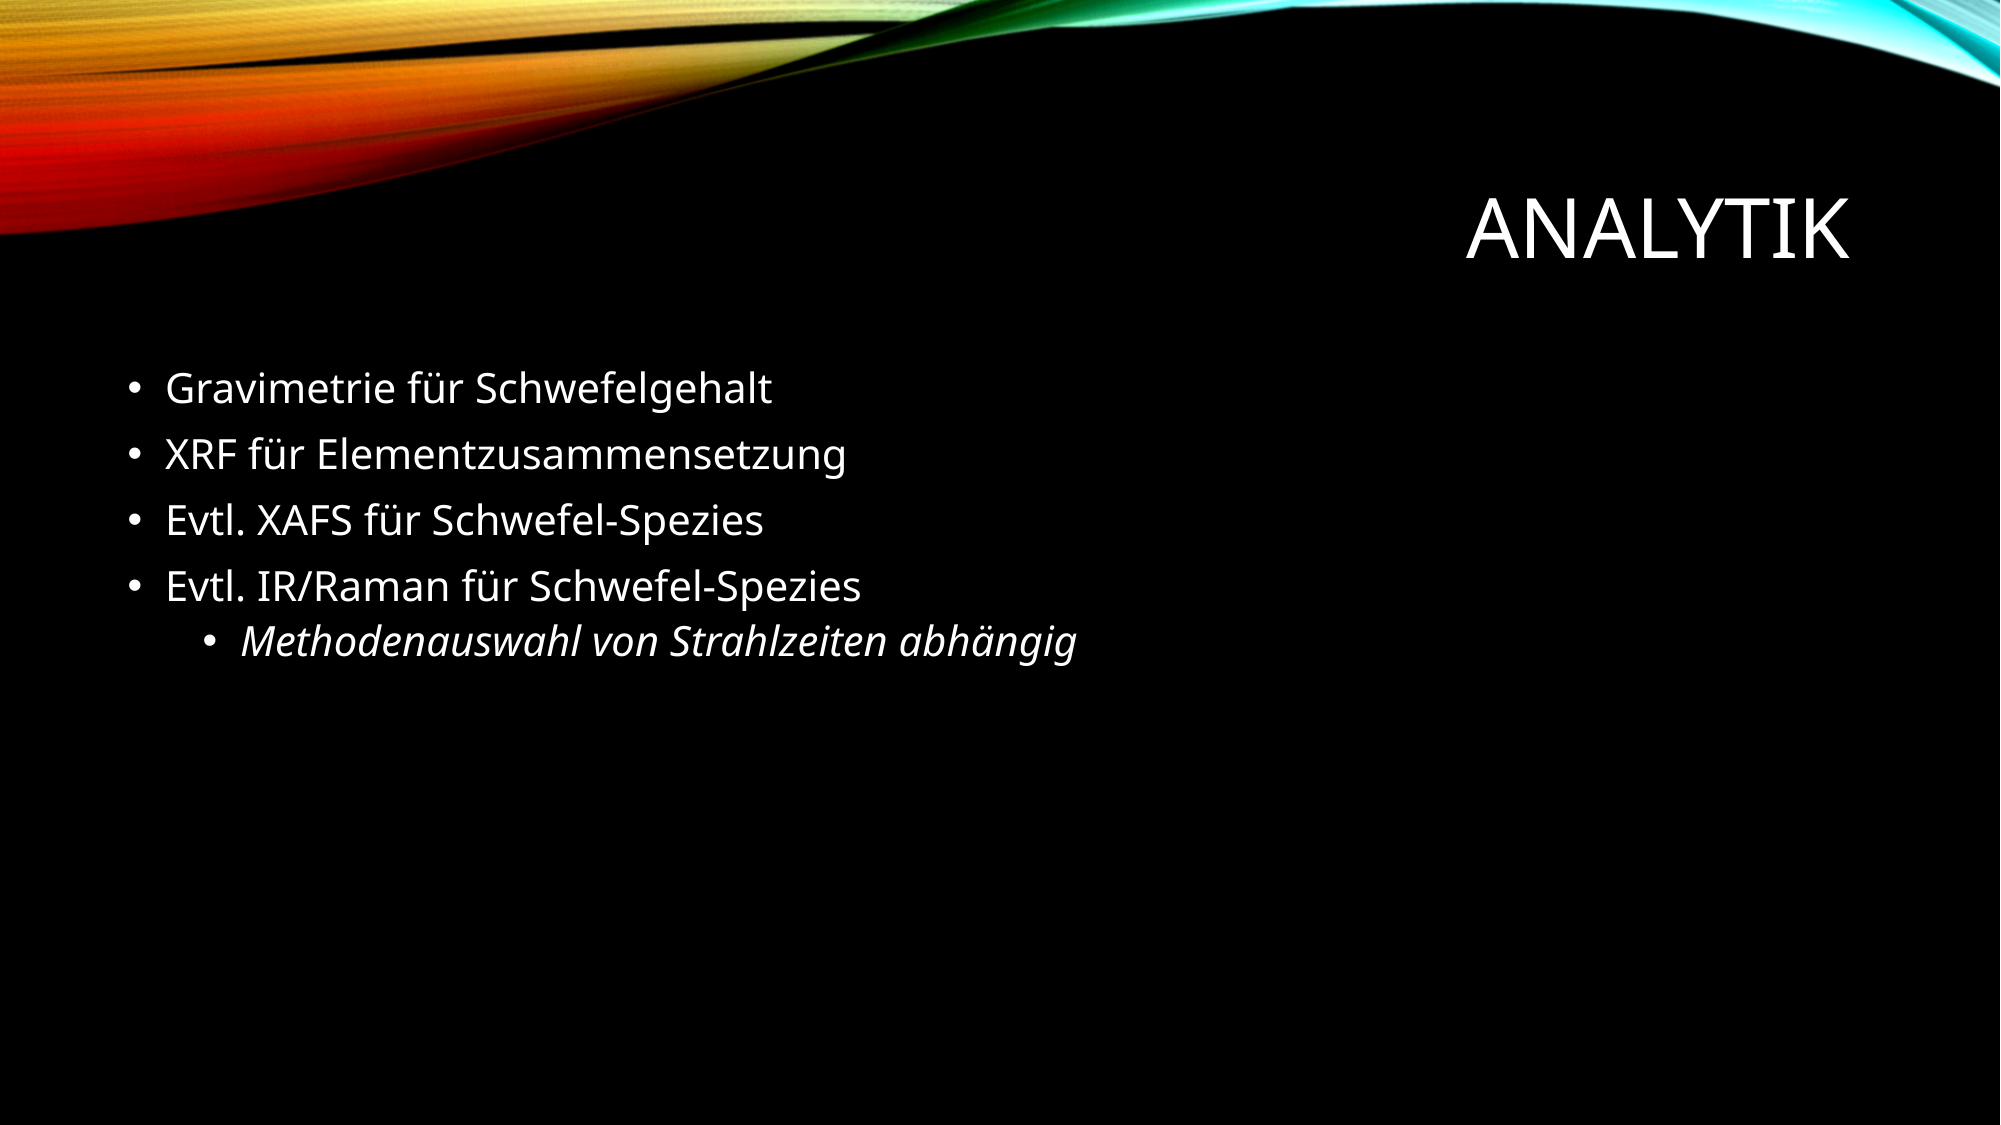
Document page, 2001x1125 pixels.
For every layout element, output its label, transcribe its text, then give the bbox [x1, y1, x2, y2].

picture [0, 0, 2000, 237]
title Analytik [474, 125, 1888, 338]
list Gravimetrie für Schwefelgehalt XRF für Elementzusammensetzung Evtl. XAFS für Schwefel-Spezies Evtl. IR/Raman für Schwefel-Spezies Methodenauswahl von Strahlzeiten abhängig [112, 360, 1888, 1021]
